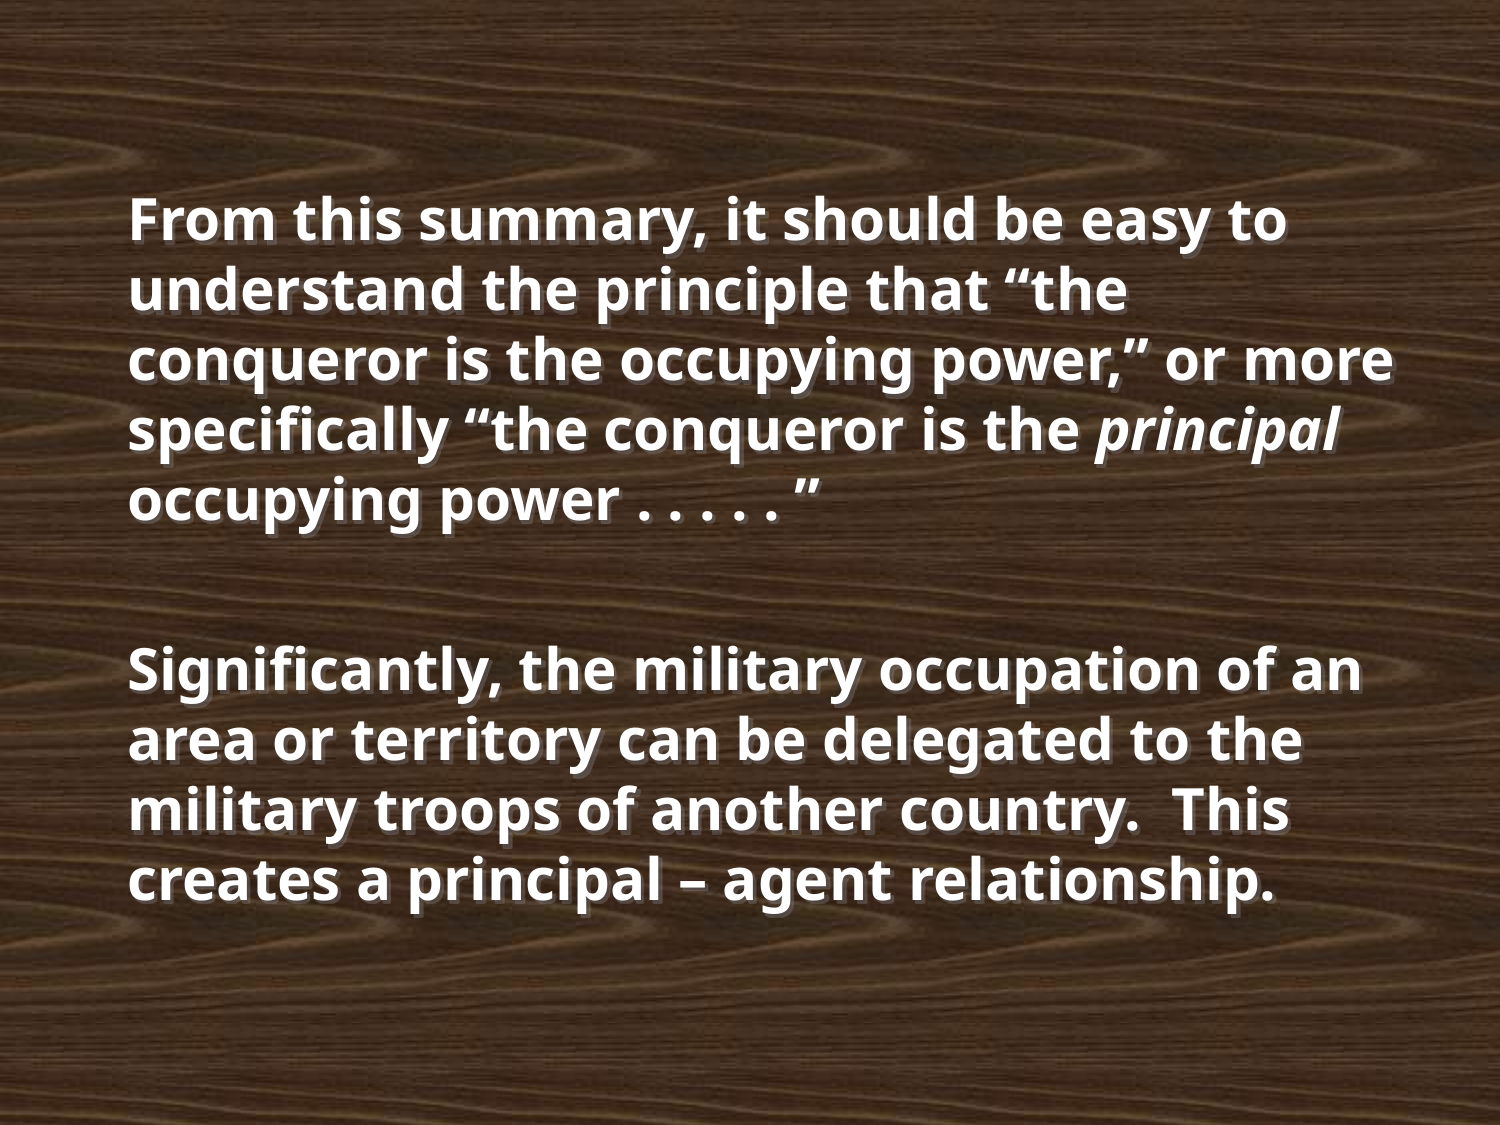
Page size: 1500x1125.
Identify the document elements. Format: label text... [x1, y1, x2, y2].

picture [0, 0, 1500, 1125]
text_box From this summary, it should be easy to understand the principle that “the conqueror is the occupying power,” or more specifically “the conqueror is the principal occupying power . . . . . ” [112, 174, 1425, 540]
text_box Significantly, the military occupation of an area or territory can be delegated to the military troops of another country. This creates a principal – agent relationship. [112, 624, 1425, 920]
